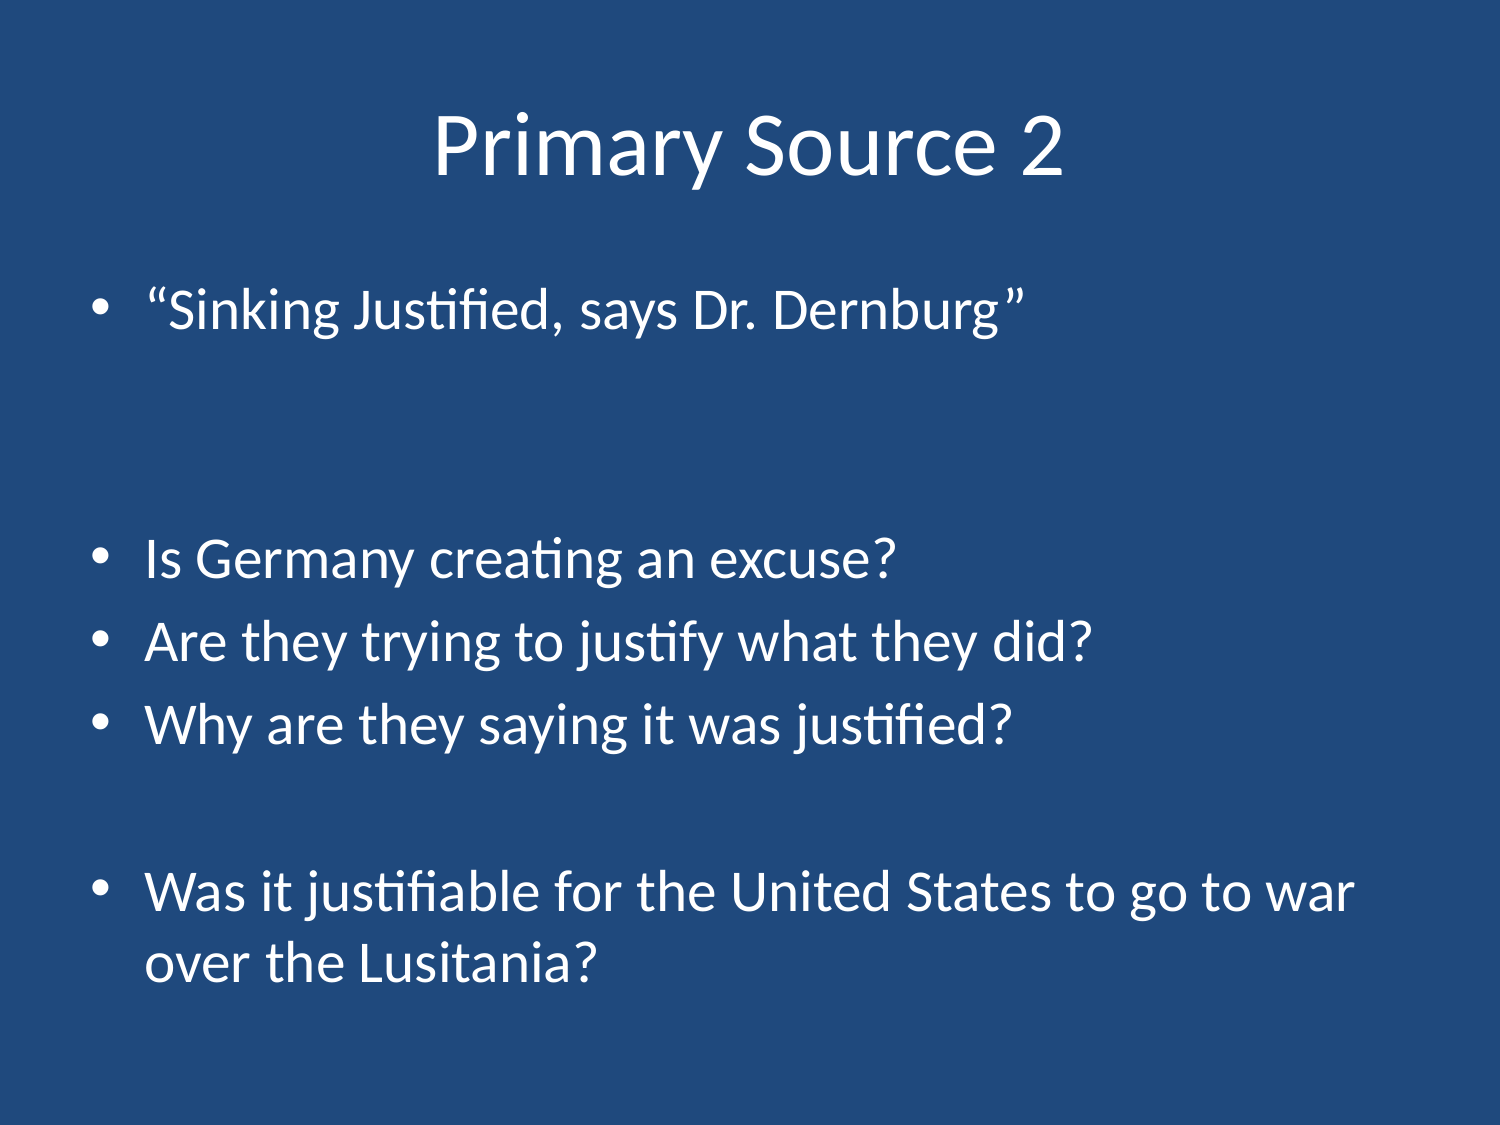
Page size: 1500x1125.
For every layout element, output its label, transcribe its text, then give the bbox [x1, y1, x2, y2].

title Primary Source 2 [75, 45, 1425, 233]
list “Sinking Justified, says Dr. Dernburg” Is Germany creating an excuse? Are they trying to justify what they did? Why are they saying it was justified? Was it justifiable for the United States to go to war over the Lusitania? [75, 262, 1425, 1005]
